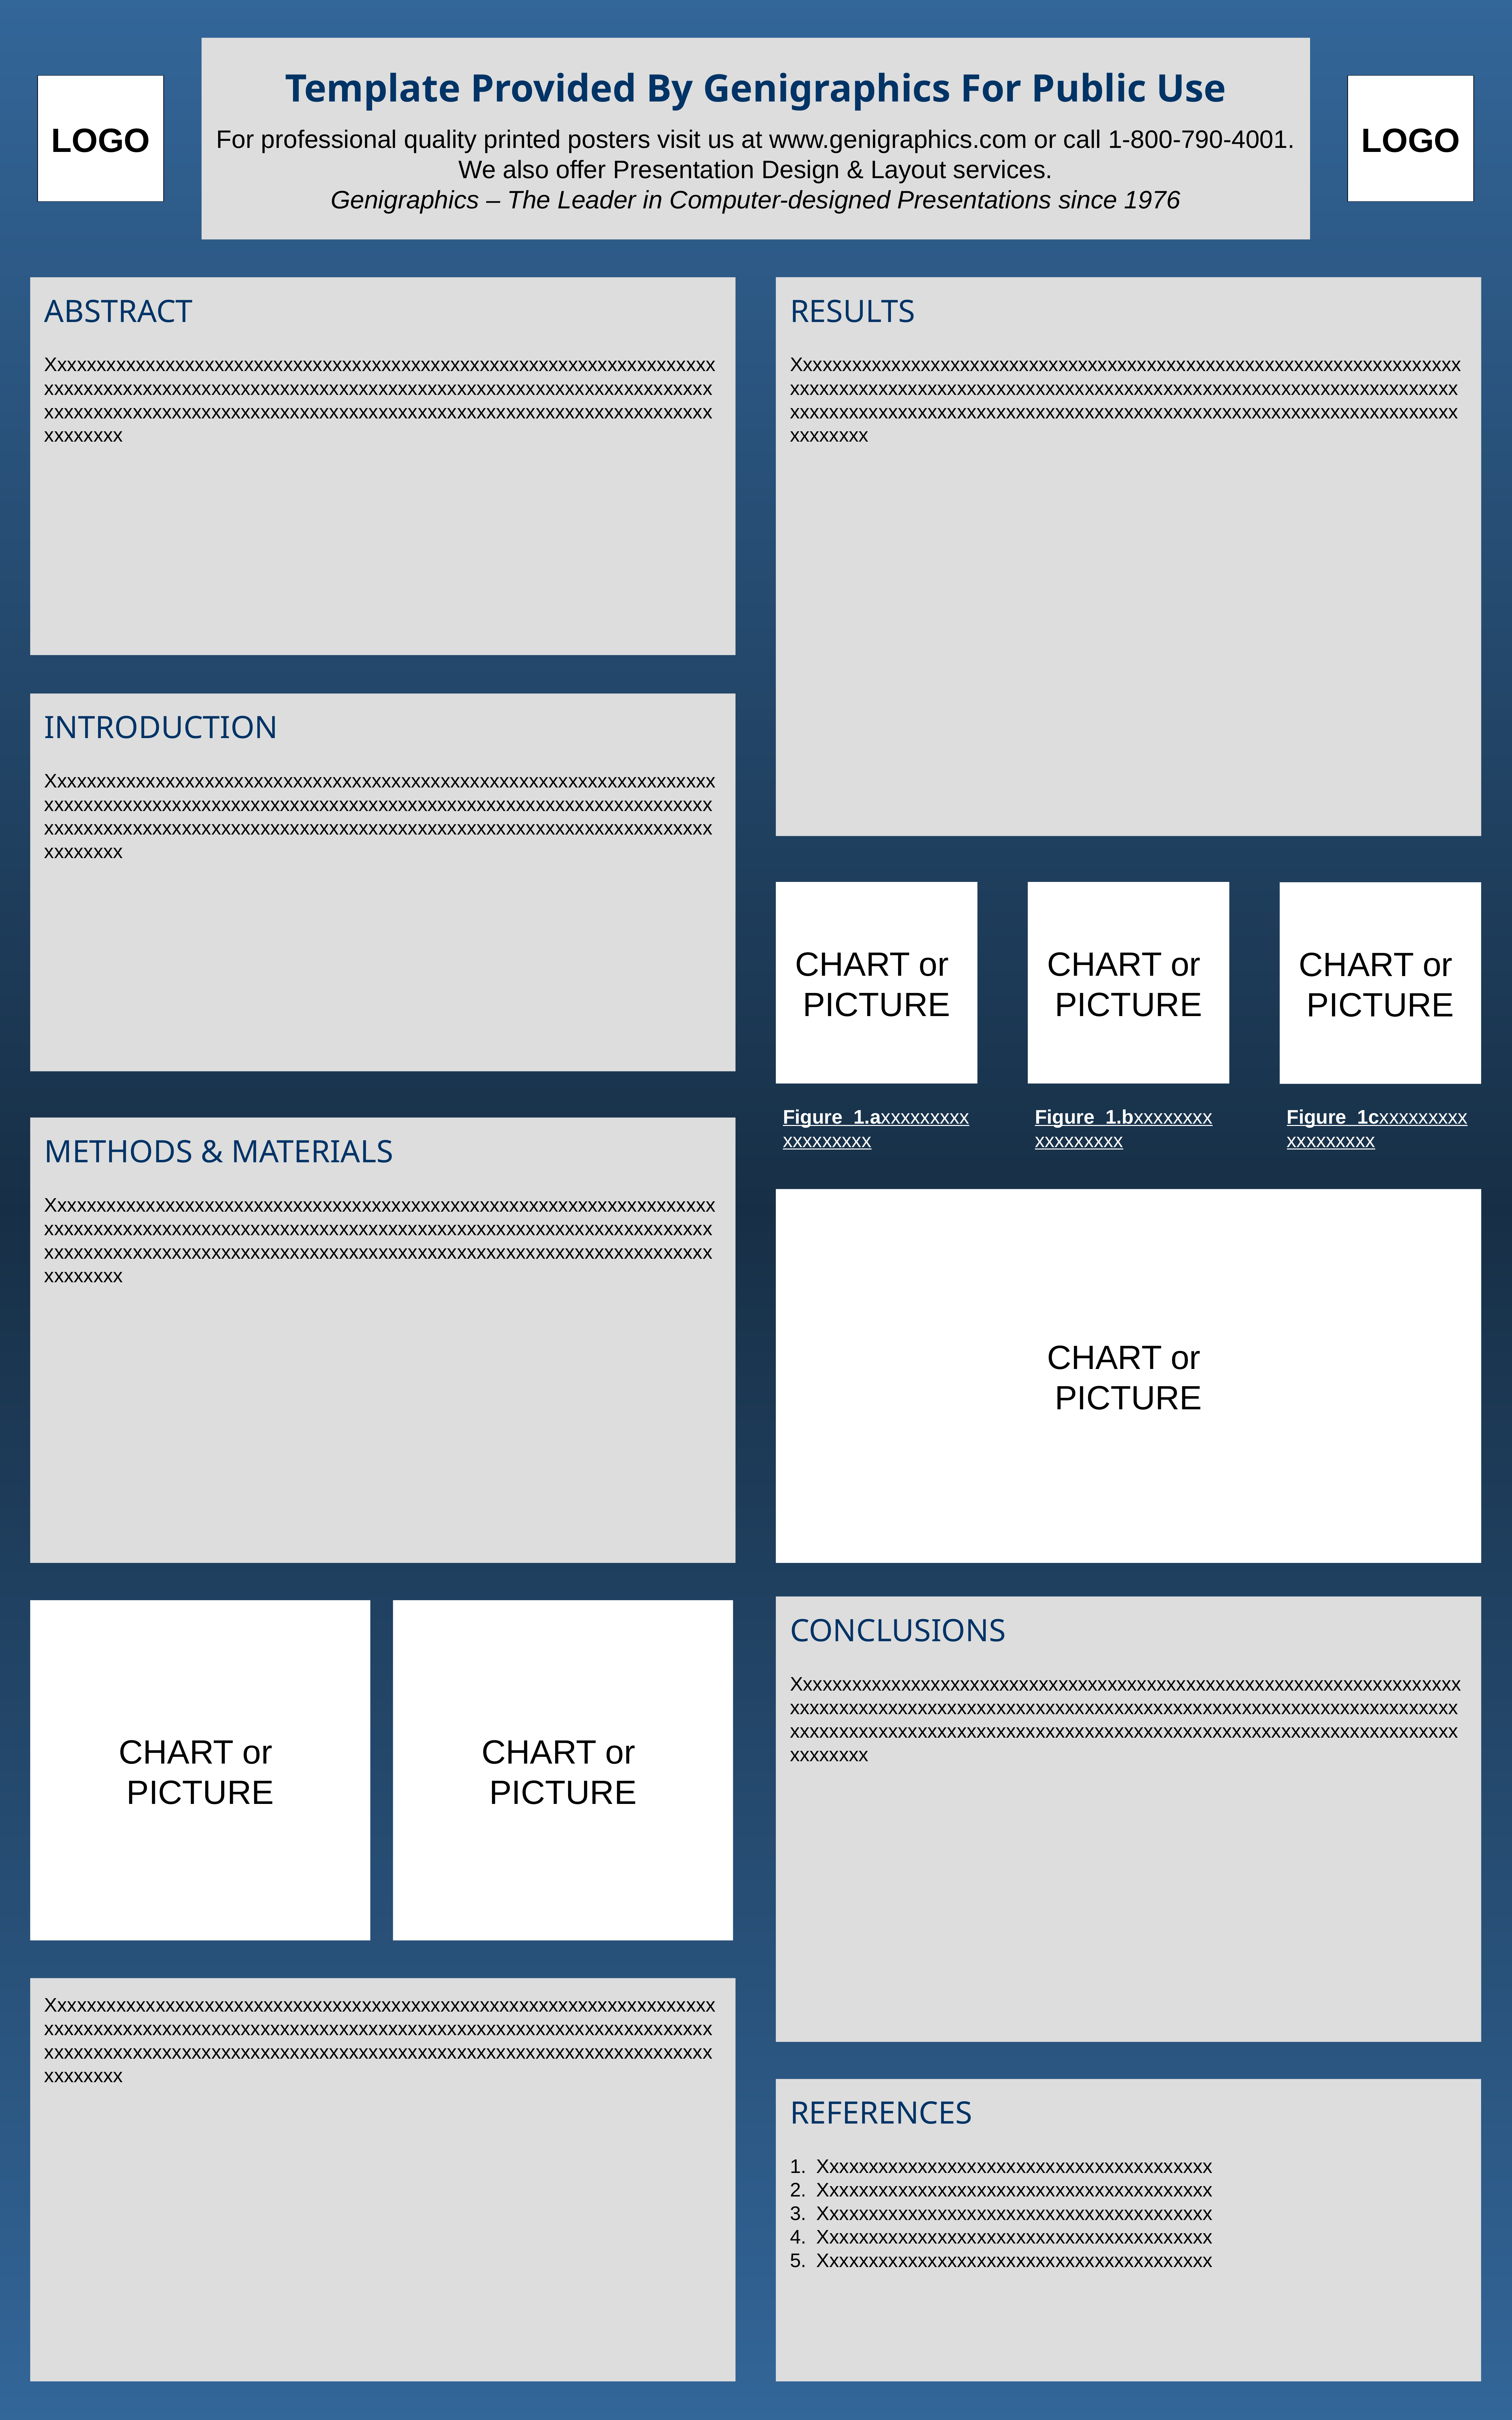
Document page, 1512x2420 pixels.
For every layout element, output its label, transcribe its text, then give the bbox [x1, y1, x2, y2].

text_box ABSTRACT Xxxxxxxxxxxxxxxxxxxxxxxxxxxxxxxxxxxxxxxxxxxxxxxxxxxxxxxxxxxxxxxxxxxxxxxxxxxxxxxxxxxxxxxxxxxxxxxxxxxxxxxxxxxxxxxxxxxxxxxxxxxxxxxxxxxxxxxxxxxxxxxxxxxxxxxxxxxxxxxxxxxxxxxxxxxxxxxxxxxxxxxxxxxxxxxxxxxxxxxxxxxxxxxxxxxx [30, 277, 736, 655]
text_box LOGO [38, 75, 164, 202]
text_box CONCLUSIONS Xxxxxxxxxxxxxxxxxxxxxxxxxxxxxxxxxxxxxxxxxxxxxxxxxxxxxxxxxxxxxxxxxxxxxxxxxxxxxxxxxxxxxxxxxxxxxxxxxxxxxxxxxxxxxxxxxxxxxxxxxxxxxxxxxxxxxxxxxxxxxxxxxxxxxxxxxxxxxxxxxxxxxxxxxxxxxxxxxxxxxxxxxxxxxxxxxxxxxxxxxxxxxxxxxxxx [776, 1596, 1481, 2042]
text_box Figure_1.bxxxxxxxxxxxxxxxxx [1027, 1100, 1229, 1155]
text_box CHART or PICTURE [776, 882, 977, 1084]
text_box METHODS & MATERIALS Xxxxxxxxxxxxxxxxxxxxxxxxxxxxxxxxxxxxxxxxxxxxxxxxxxxxxxxxxxxxxxxxxxxxxxxxxxxxxxxxxxxxxxxxxxxxxxxxxxxxxxxxxxxxxxxxxxxxxxxxxxxxxxxxxxxxxxxxxxxxxxxxxxxxxxxxxxxxxxxxxxxxxxxxxxxxxxxxxxxxxxxxxxxxxxxxxxxxxxxxxxxxxxxxxxxx [30, 1117, 736, 1563]
text_box REFERENCES Xxxxxxxxxxxxxxxxxxxxxxxxxxxxxxxxxxxxxxxx Xxxxxxxxxxxxxxxxxxxxxxxxxxxxxxxxxxxxxxxx Xxxxxxxxxxxxxxxxxxxxxxxxxxxxxxxxxxxxxxxx Xxxxxxxxxxxxxxxxxxxxxxxxxxxxxxxxxxxxxxxx Xxxxxxxxxxxxxxxxxxxxxxxxxxxxxxxxxxxxxxxx [776, 2079, 1481, 2382]
text_box Template Provided By Genigraphics For Public Use For professional quality printed posters visit us at www.genigraphics.com or call 1-800-790-4001. We also offer Presentation Design & Layout services. Genigraphics – The Leader in Computer-designed Presentations since 1976 [201, 38, 1310, 240]
text_box CHART or PICTURE [1027, 882, 1229, 1084]
text_box CHART or PICTURE [30, 1600, 371, 1941]
text_box Figure_1.axxxxxxxxxxxxxxxxxx [776, 1100, 977, 1155]
text_box CHART or PICTURE [1279, 882, 1481, 1084]
text_box CHART or PICTURE [776, 1189, 1481, 1563]
text_box Xxxxxxxxxxxxxxxxxxxxxxxxxxxxxxxxxxxxxxxxxxxxxxxxxxxxxxxxxxxxxxxxxxxxxxxxxxxxxxxxxxxxxxxxxxxxxxxxxxxxxxxxxxxxxxxxxxxxxxxxxxxxxxxxxxxxxxxxxxxxxxxxxxxxxxxxxxxxxxxxxxxxxxxxxxxxxxxxxxxxxxxxxxxxxxxxxxxxxxxxxxxxxxxxxxxx [30, 1978, 736, 2382]
text_box INTRODUCTION Xxxxxxxxxxxxxxxxxxxxxxxxxxxxxxxxxxxxxxxxxxxxxxxxxxxxxxxxxxxxxxxxxxxxxxxxxxxxxxxxxxxxxxxxxxxxxxxxxxxxxxxxxxxxxxxxxxxxxxxxxxxxxxxxxxxxxxxxxxxxxxxxxxxxxxxxxxxxxxxxxxxxxxxxxxxxxxxxxxxxxxxxxxxxxxxxxxxxxxxxxxxxxxxxxxxx [30, 693, 736, 1072]
text_box Figure_1cxxxxxxxxxxxxxxxxxx [1279, 1100, 1481, 1155]
text_box LOGO [1348, 75, 1474, 202]
text_box RESULTS Xxxxxxxxxxxxxxxxxxxxxxxxxxxxxxxxxxxxxxxxxxxxxxxxxxxxxxxxxxxxxxxxxxxxxxxxxxxxxxxxxxxxxxxxxxxxxxxxxxxxxxxxxxxxxxxxxxxxxxxxxxxxxxxxxxxxxxxxxxxxxxxxxxxxxxxxxxxxxxxxxxxxxxxxxxxxxxxxxxxxxxxxxxxxxxxxxxxxxxxxxxxxxxxxxxxx [776, 277, 1481, 836]
text_box CHART or PICTURE [393, 1600, 733, 1941]
